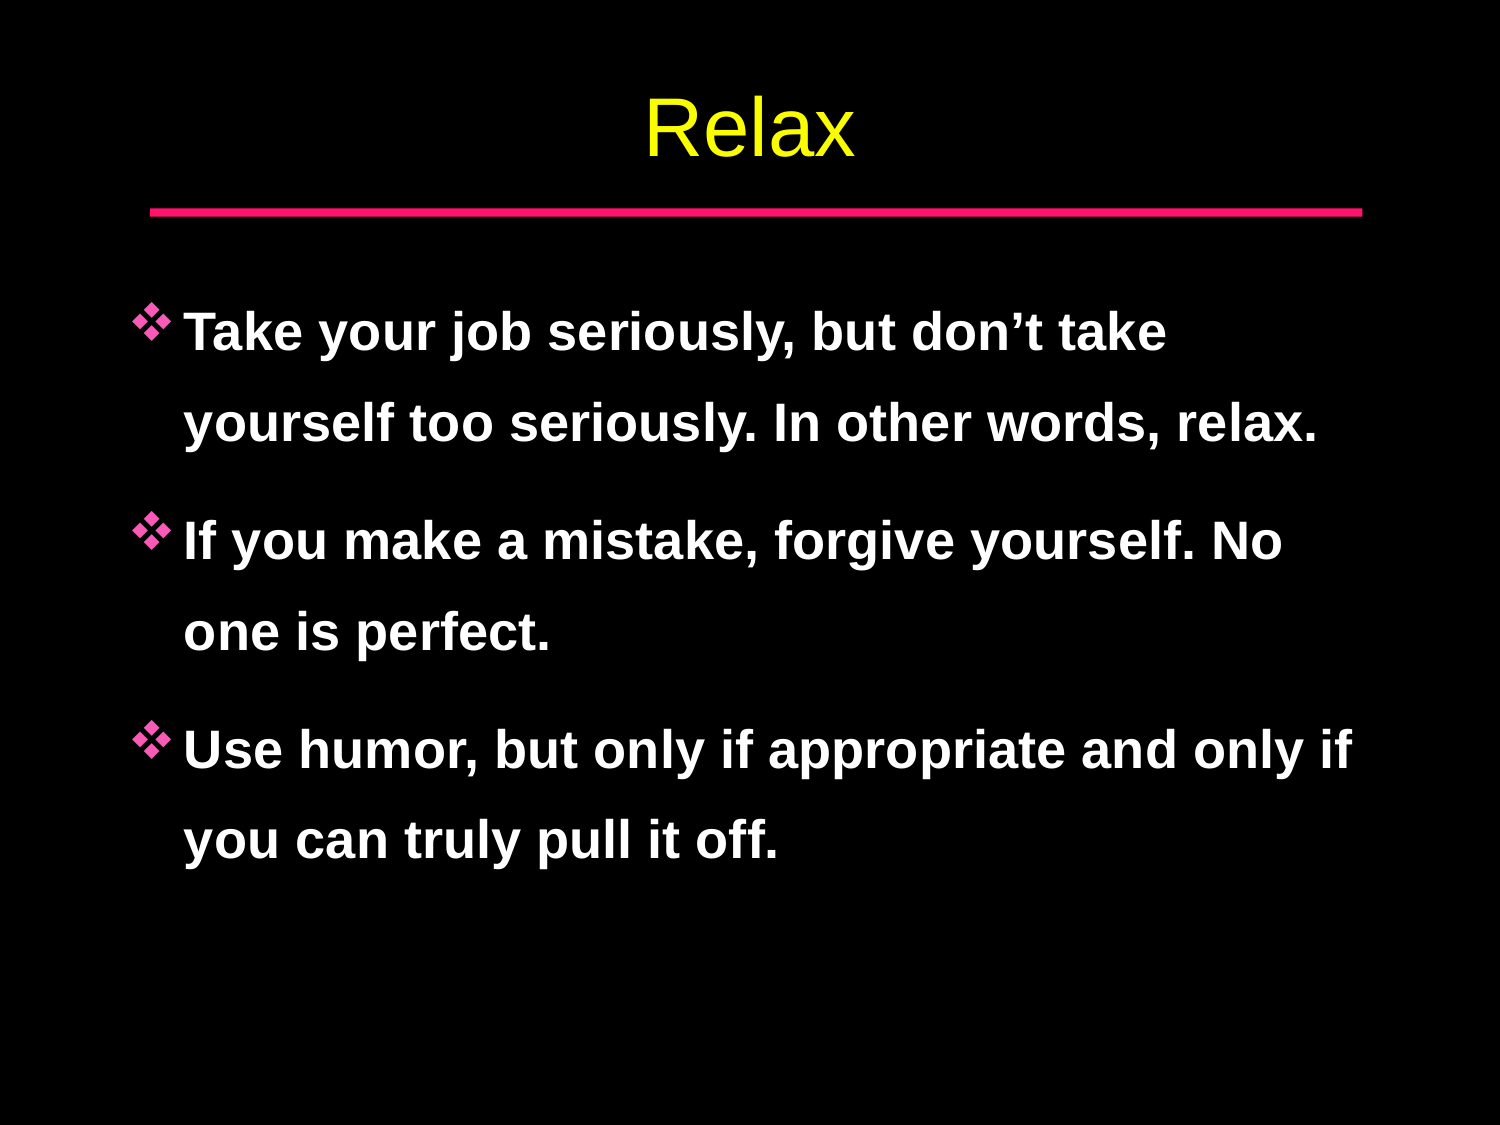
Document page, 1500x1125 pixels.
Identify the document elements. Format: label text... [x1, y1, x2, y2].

title Relax [112, 34, 1388, 223]
list Take your job seriously, but don’t take yourself too seriously. In other words, relax. If you make a mistake, forgive yourself. No one is perfect. Use humor, but only if appropriate and only if you can truly pull it off. [112, 262, 1388, 938]
